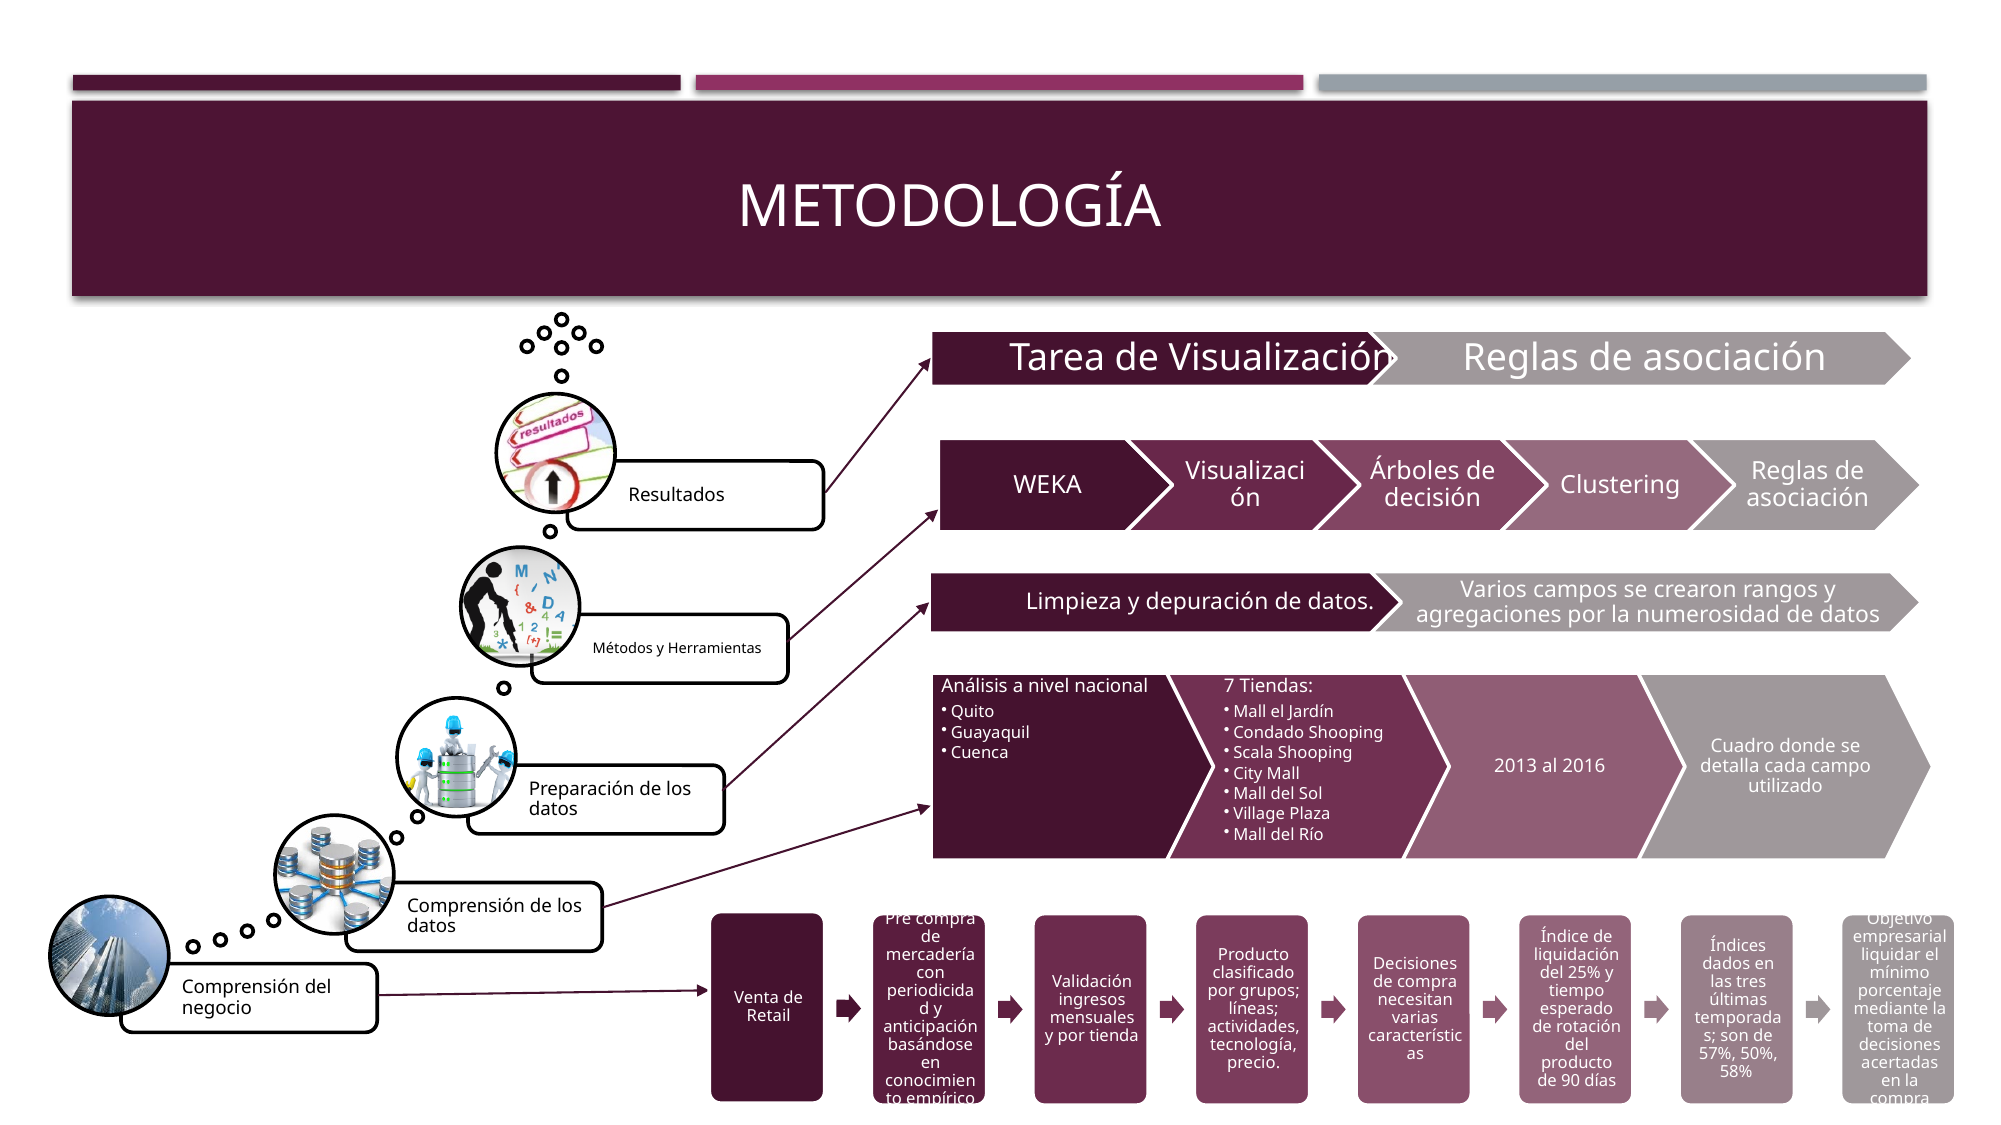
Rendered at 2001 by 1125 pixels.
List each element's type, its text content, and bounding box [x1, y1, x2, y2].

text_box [786, 509, 939, 643]
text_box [944, 571, 1923, 634]
title Metodología [722, 152, 1194, 246]
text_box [722, 601, 930, 772]
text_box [937, 415, 1923, 555]
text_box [378, 989, 703, 996]
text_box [930, 329, 1916, 388]
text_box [936, 672, 1934, 772]
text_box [708, 774, 1957, 1125]
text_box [602, 805, 703, 908]
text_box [825, 357, 932, 493]
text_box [20, 291, 853, 1055]
